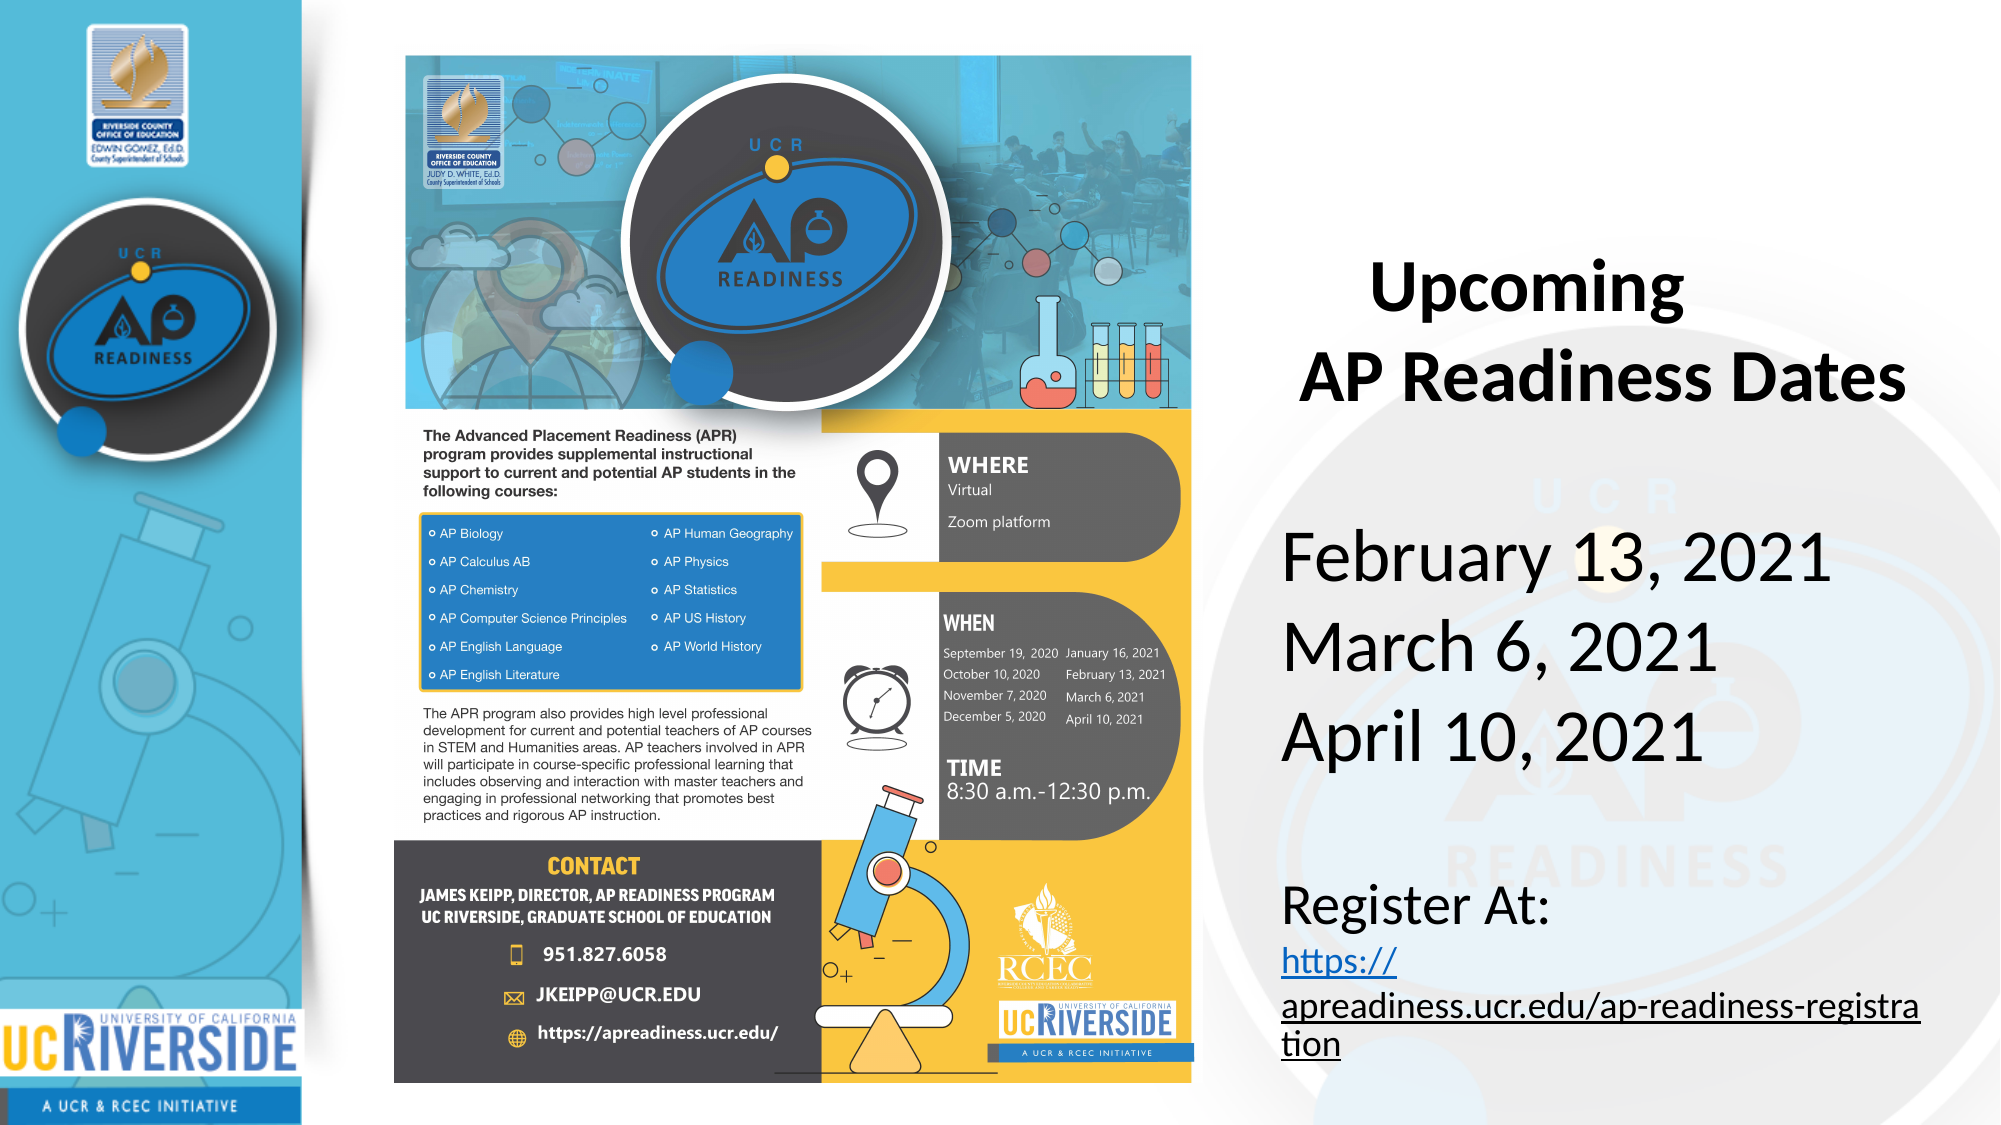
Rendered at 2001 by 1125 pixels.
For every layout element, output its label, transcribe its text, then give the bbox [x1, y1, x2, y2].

picture [0, 0, 2001, 1125]
text_box Upcoming AP Readiness Dates February 13, 2021 March 6, 2021 April 10, 2021 Register At: https://apreadiness.ucr.edu/ap-readiness-registration [1266, 228, 1941, 1079]
